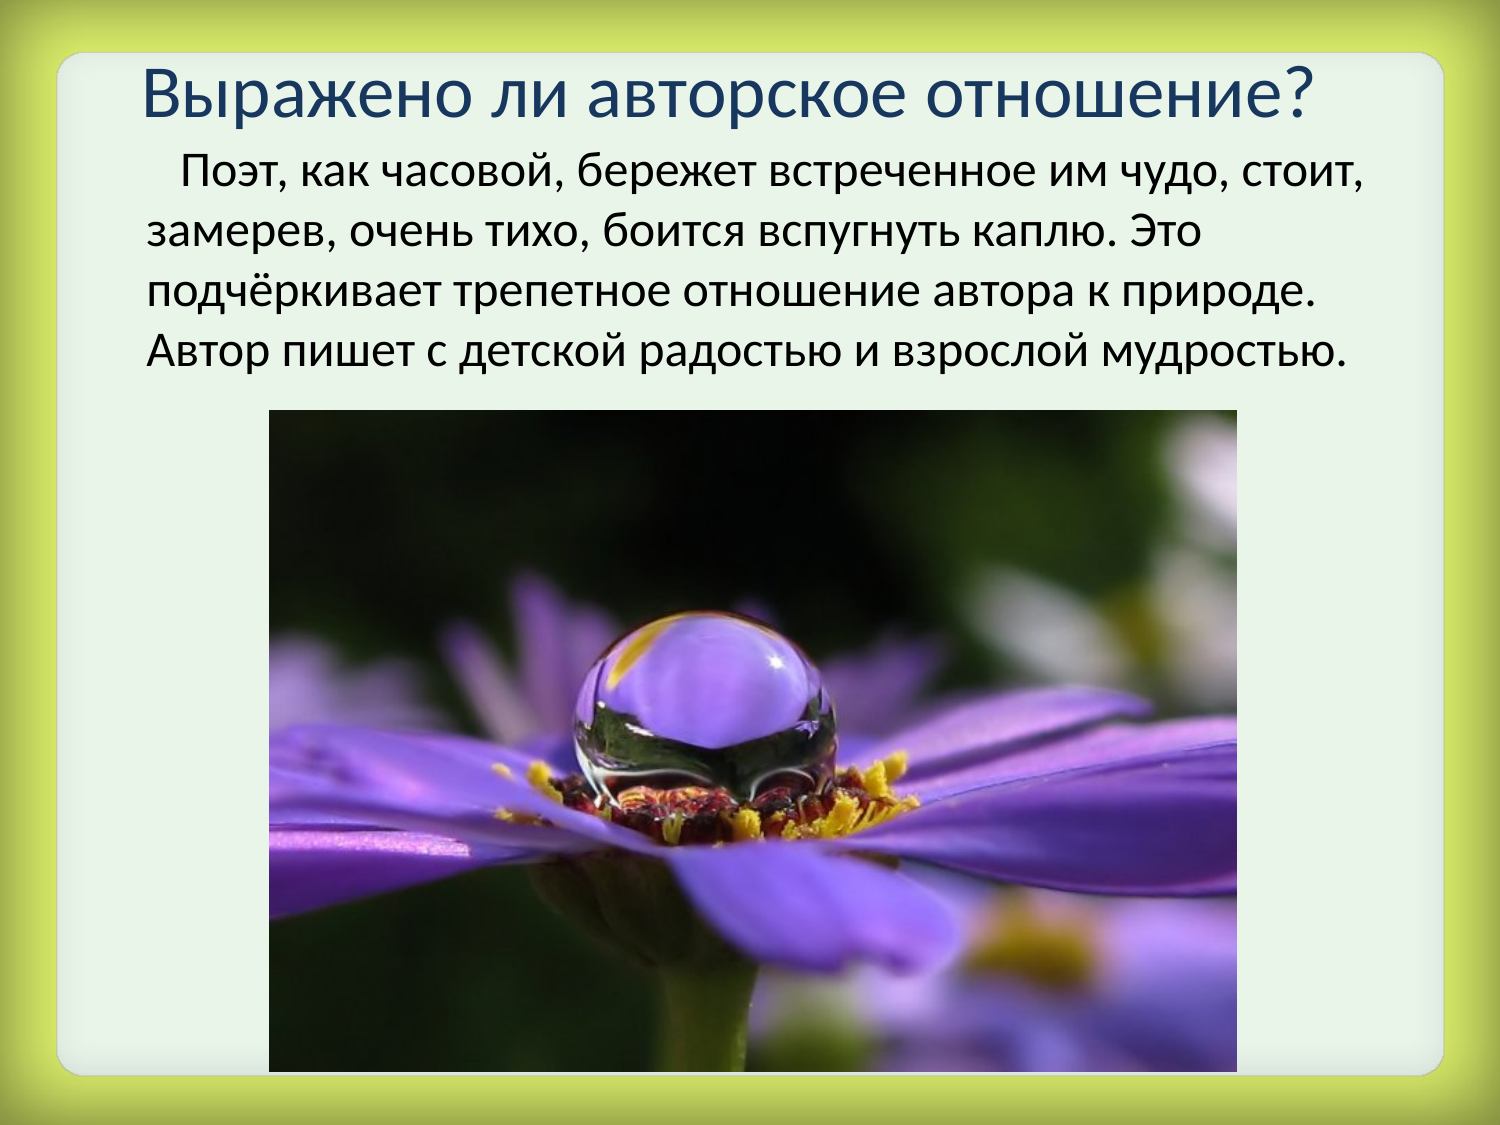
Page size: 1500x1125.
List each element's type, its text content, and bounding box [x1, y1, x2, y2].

title Выражено ли авторское отношение? [74, 0, 1426, 128]
picture [0, 0, 1500, 1125]
list Поэт, как часовой, бережет встреченное им чудо, стоит, замерев, очень тихо, боится вспугнуть каплю. Это подчёркивает трепетное отношение автора к природе. Автор пишет с детской радостью и взрослой мудростью. [74, 128, 1426, 1006]
